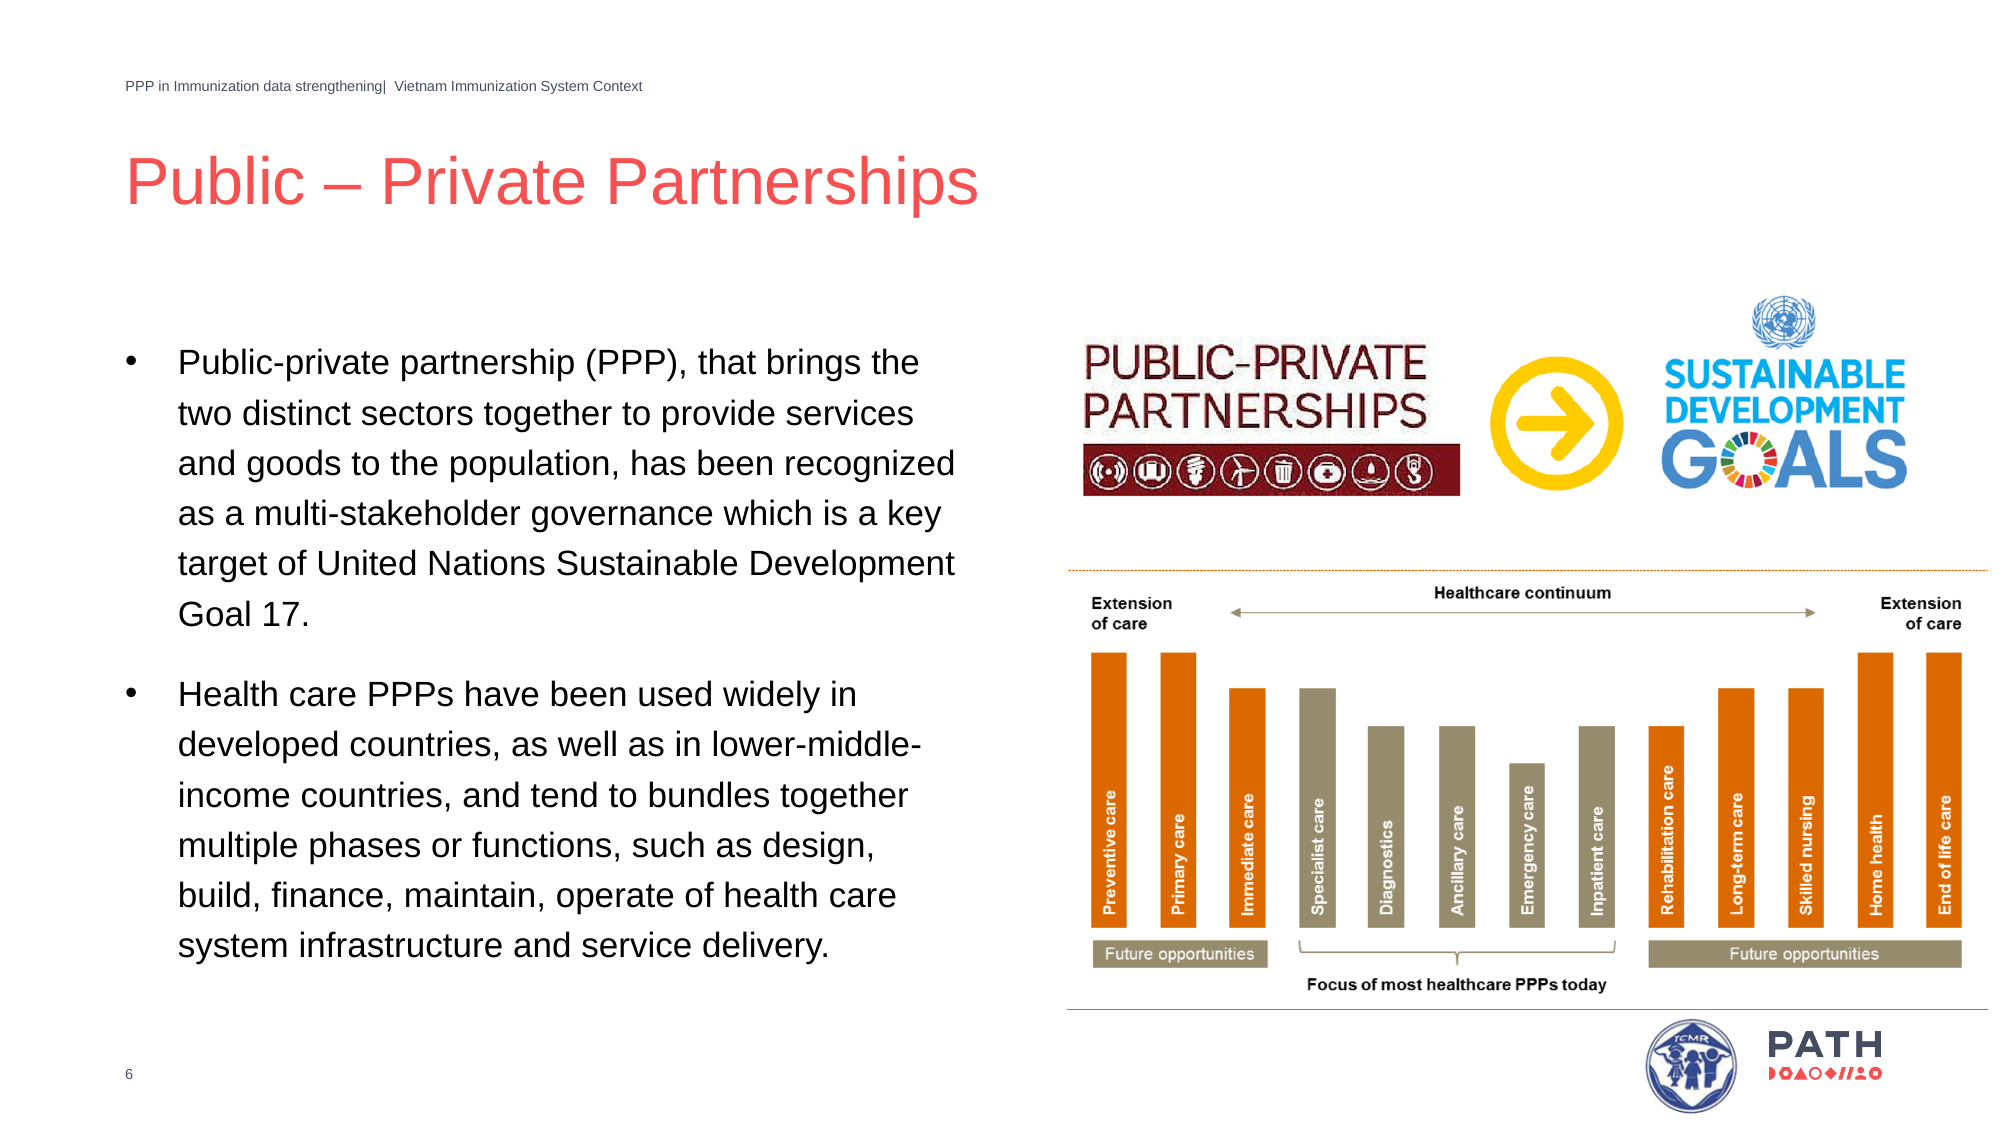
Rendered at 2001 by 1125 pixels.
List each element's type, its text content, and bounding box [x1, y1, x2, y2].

list Public – Private Partnerships [125, 137, 1000, 312]
picture [1067, 568, 1989, 1125]
slide_number PPP in Immunization data strengthening| Vietnam Immunization System Context [125, 66, 859, 95]
slide_number 6 [125, 1059, 155, 1087]
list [1037, 175, 1958, 637]
list Public-private partnership (PPP), that brings the two distinct sectors together to provide services and goods to the population, has been recognized as a multi-stakeholder governance which is a key target of United Nations Sustainable Development Goal 17. Health care PPPs have been used widely in developed countries, as well as in lower-middle-income countries, and tend to bundles together multiple phases or functions, such as design, build, finance, maintain, operate of health care system infrastructure and service delivery. [125, 331, 963, 975]
